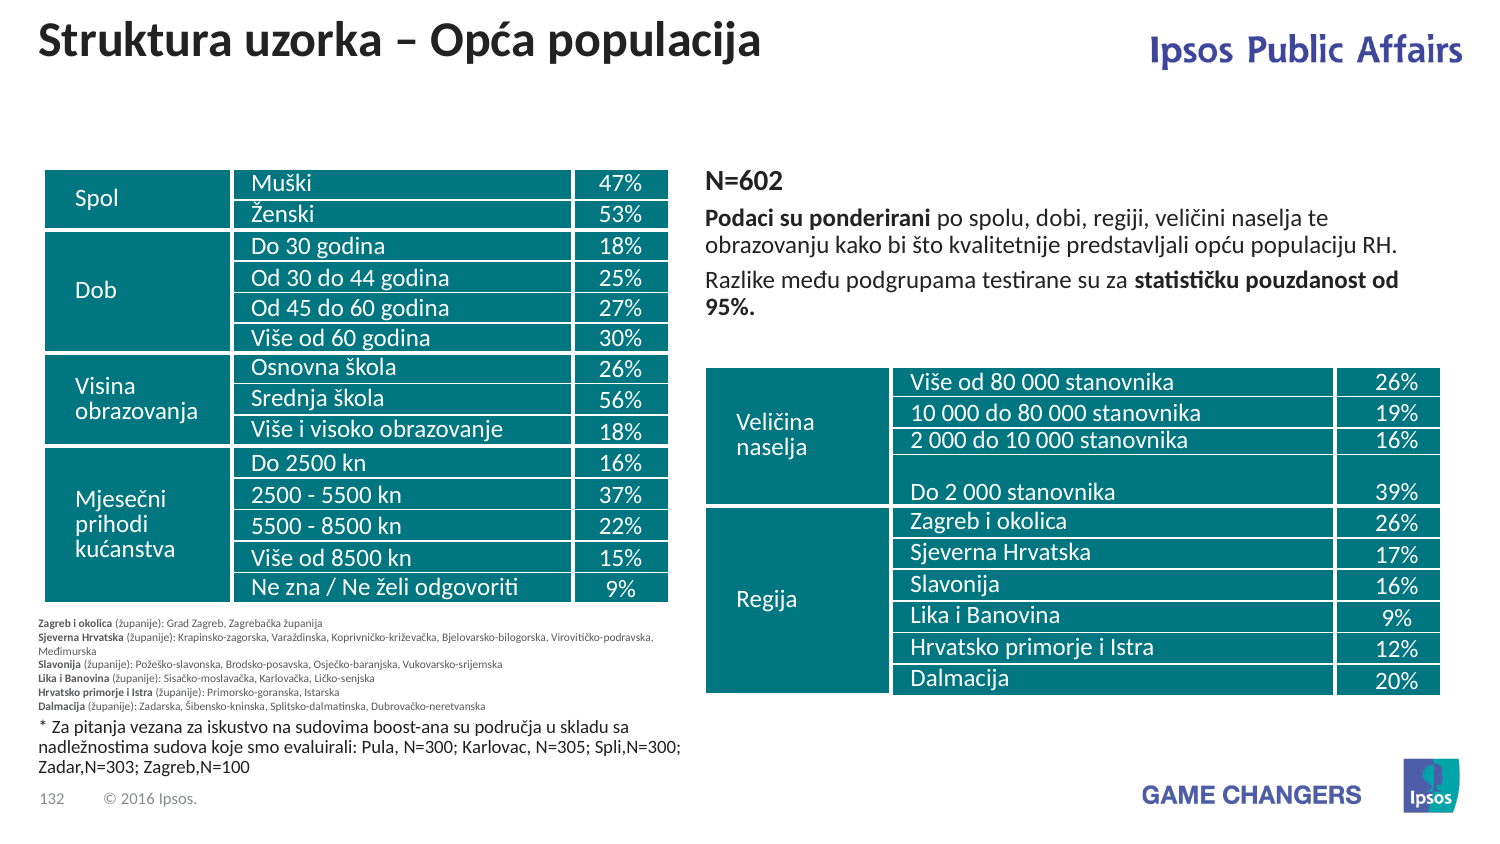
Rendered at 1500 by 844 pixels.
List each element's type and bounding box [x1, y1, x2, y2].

table_cell [893, 633, 1333, 663]
title [38, 13, 1457, 68]
table_cell [1337, 455, 1440, 504]
table_cell [575, 416, 668, 444]
table_cell [45, 355, 230, 444]
table_cell [1337, 602, 1440, 632]
table_cell [893, 602, 1333, 632]
picture [1397, 758, 1460, 813]
table_cell [1337, 397, 1440, 427]
table_cell [575, 293, 668, 322]
list [38, 615, 694, 713]
table_cell [575, 355, 668, 383]
picture [1151, 34, 1462, 70]
table_cell [234, 416, 571, 444]
table_cell [575, 479, 668, 509]
table_cell [45, 232, 230, 351]
table_cell [893, 665, 1333, 695]
table_cell [234, 232, 571, 260]
table_cell [893, 455, 1333, 504]
table_header [45, 170, 230, 228]
table_cell [575, 573, 668, 602]
table_cell [1337, 570, 1440, 600]
table_cell [893, 397, 1333, 427]
table_cell [1337, 429, 1440, 454]
table_cell [575, 262, 668, 292]
table_cell [575, 510, 668, 540]
table_cell [575, 232, 668, 260]
table_cell [1337, 665, 1440, 695]
table_header [575, 170, 668, 199]
table_cell [1337, 539, 1440, 568]
table_cell [893, 539, 1333, 568]
table_cell [893, 508, 1333, 537]
table_cell [234, 384, 571, 414]
table_cell [45, 448, 230, 602]
table_cell [575, 324, 668, 351]
table_header [893, 368, 1333, 396]
table_cell [234, 293, 571, 322]
table_cell [1337, 633, 1440, 663]
table_cell [234, 201, 571, 228]
table_header [1337, 368, 1440, 396]
table_header [234, 170, 571, 199]
table_cell [575, 542, 668, 572]
table_cell [234, 542, 571, 572]
table_cell [575, 201, 668, 228]
table_cell [234, 324, 571, 351]
table_cell [575, 384, 668, 414]
table_cell [234, 355, 571, 383]
table_cell [1337, 508, 1440, 537]
table_cell [234, 510, 571, 540]
table_cell [234, 262, 571, 292]
text_box [705, 165, 1442, 357]
picture [1142, 766, 1370, 813]
text_box [38, 717, 719, 814]
table_cell [234, 448, 571, 477]
table_cell [706, 508, 889, 693]
table_cell [893, 570, 1333, 600]
table_cell [234, 479, 571, 509]
table_header [706, 368, 889, 504]
table_cell [234, 573, 571, 602]
table_cell [575, 448, 668, 477]
table_cell [893, 429, 1333, 454]
